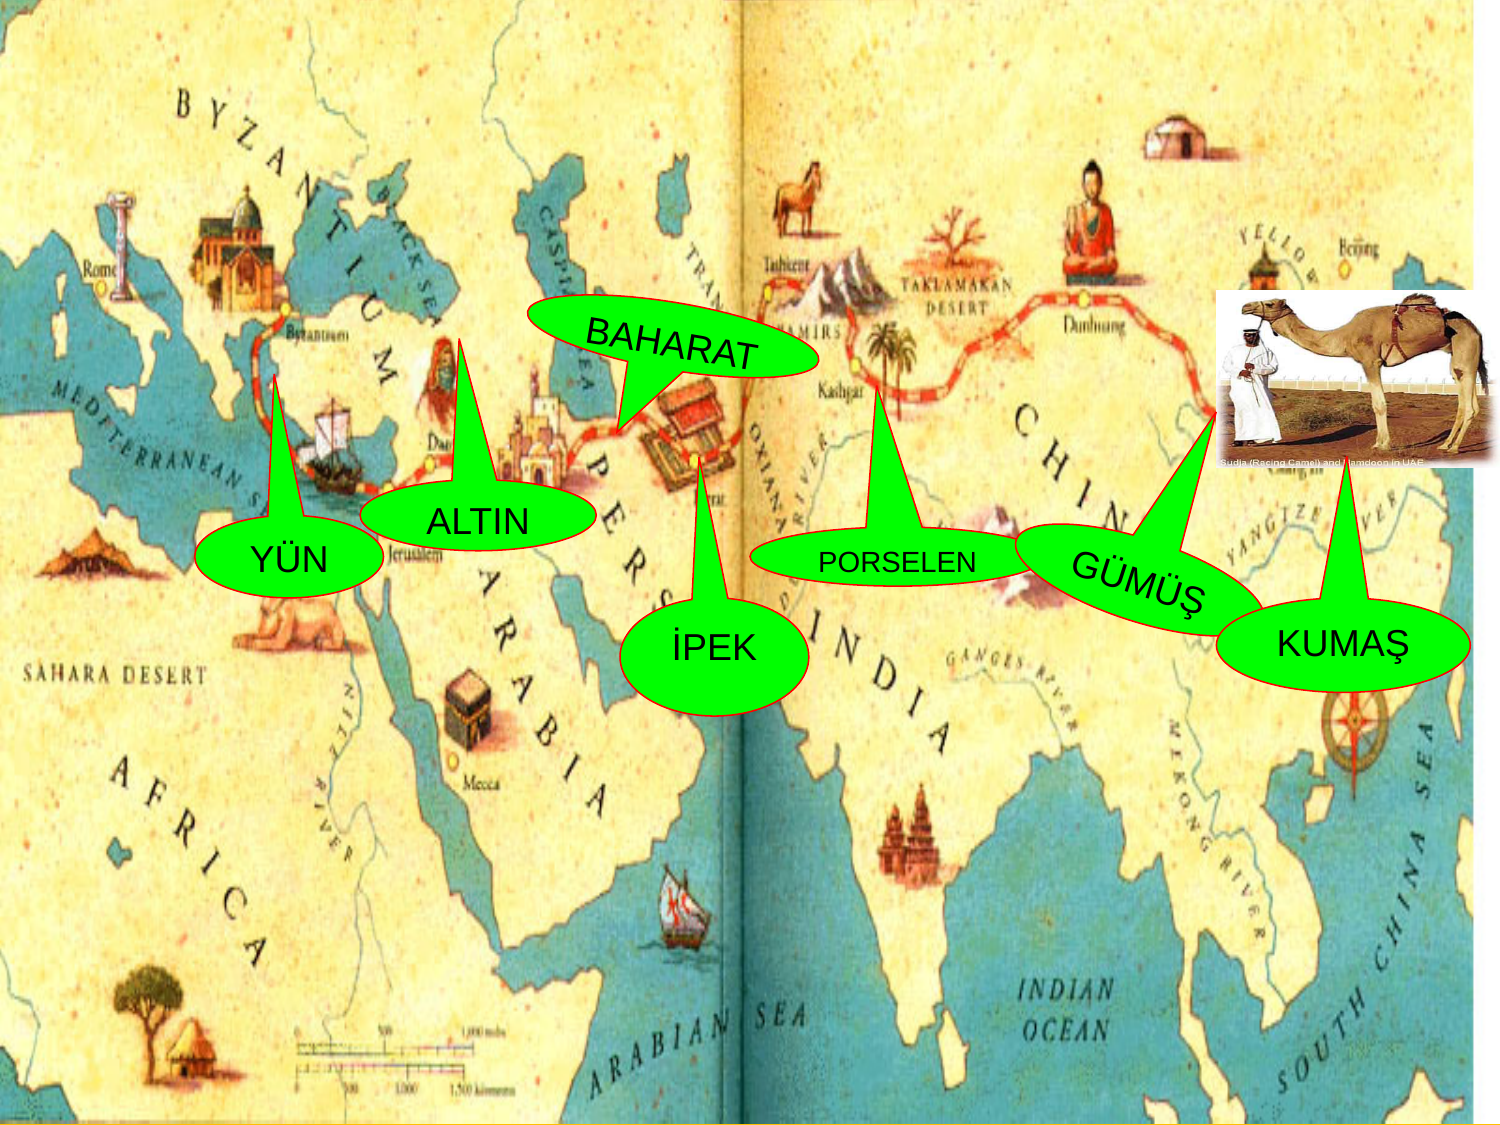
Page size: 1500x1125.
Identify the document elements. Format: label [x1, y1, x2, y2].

list [0, 0, 1500, 1124]
picture [1216, 290, 1500, 468]
